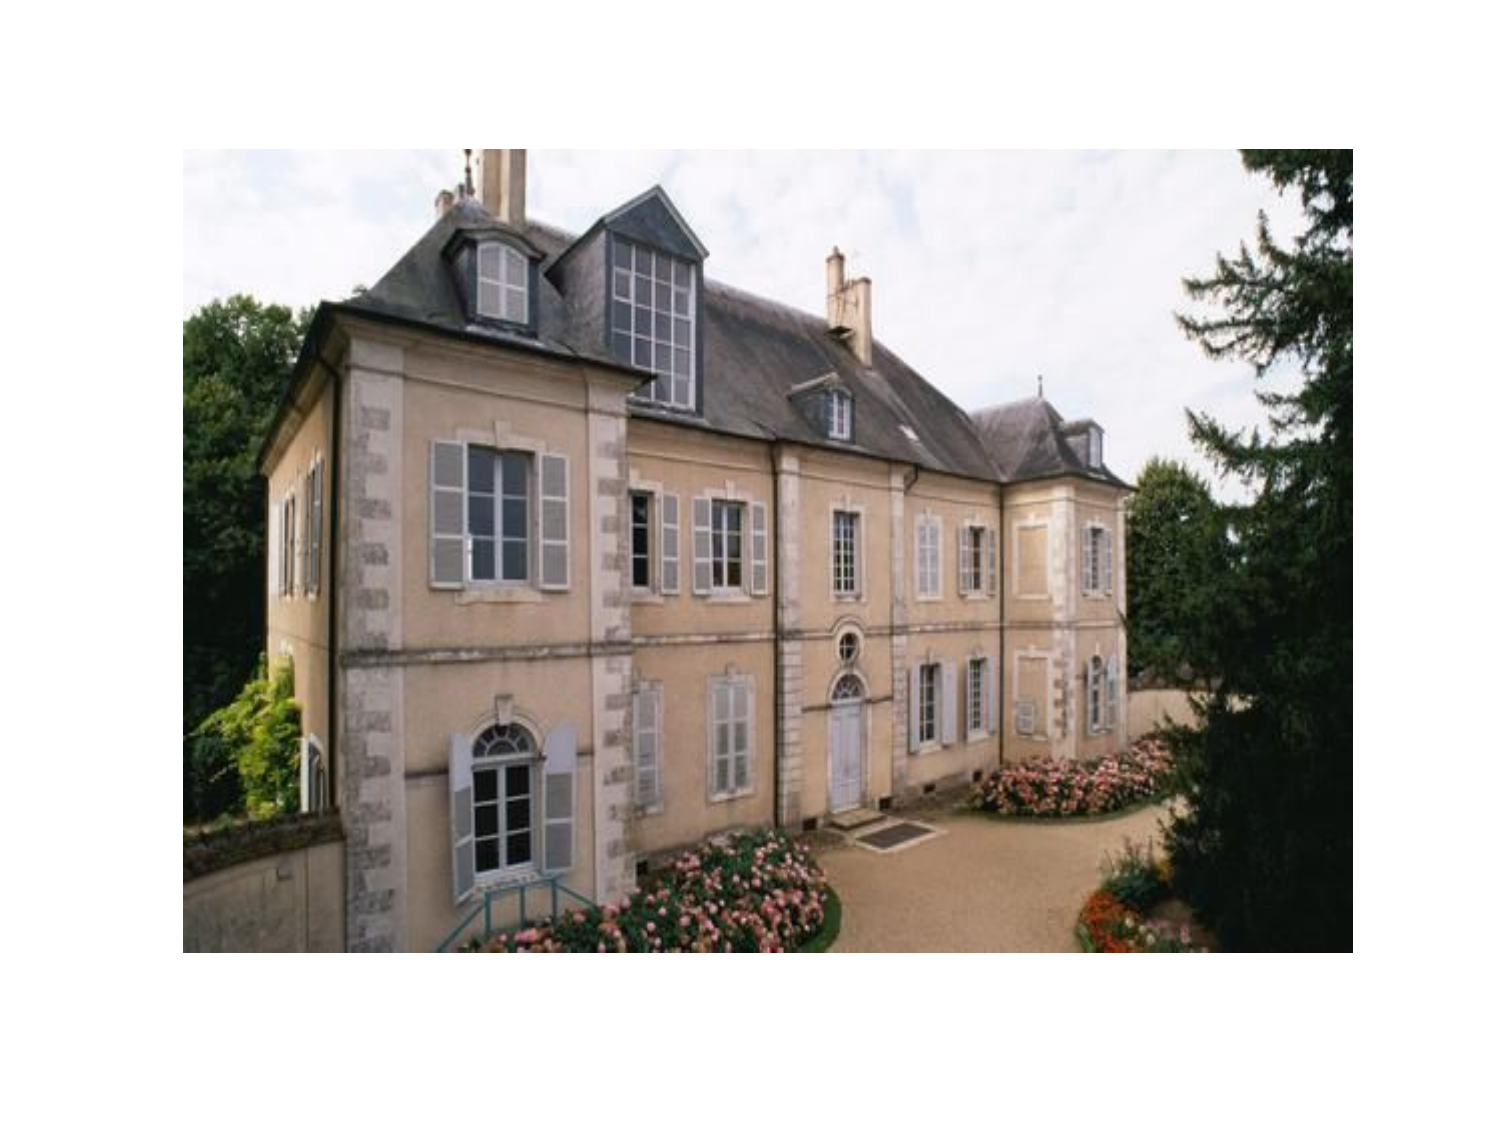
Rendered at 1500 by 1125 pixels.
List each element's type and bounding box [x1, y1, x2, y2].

picture [182, 148, 1353, 953]
